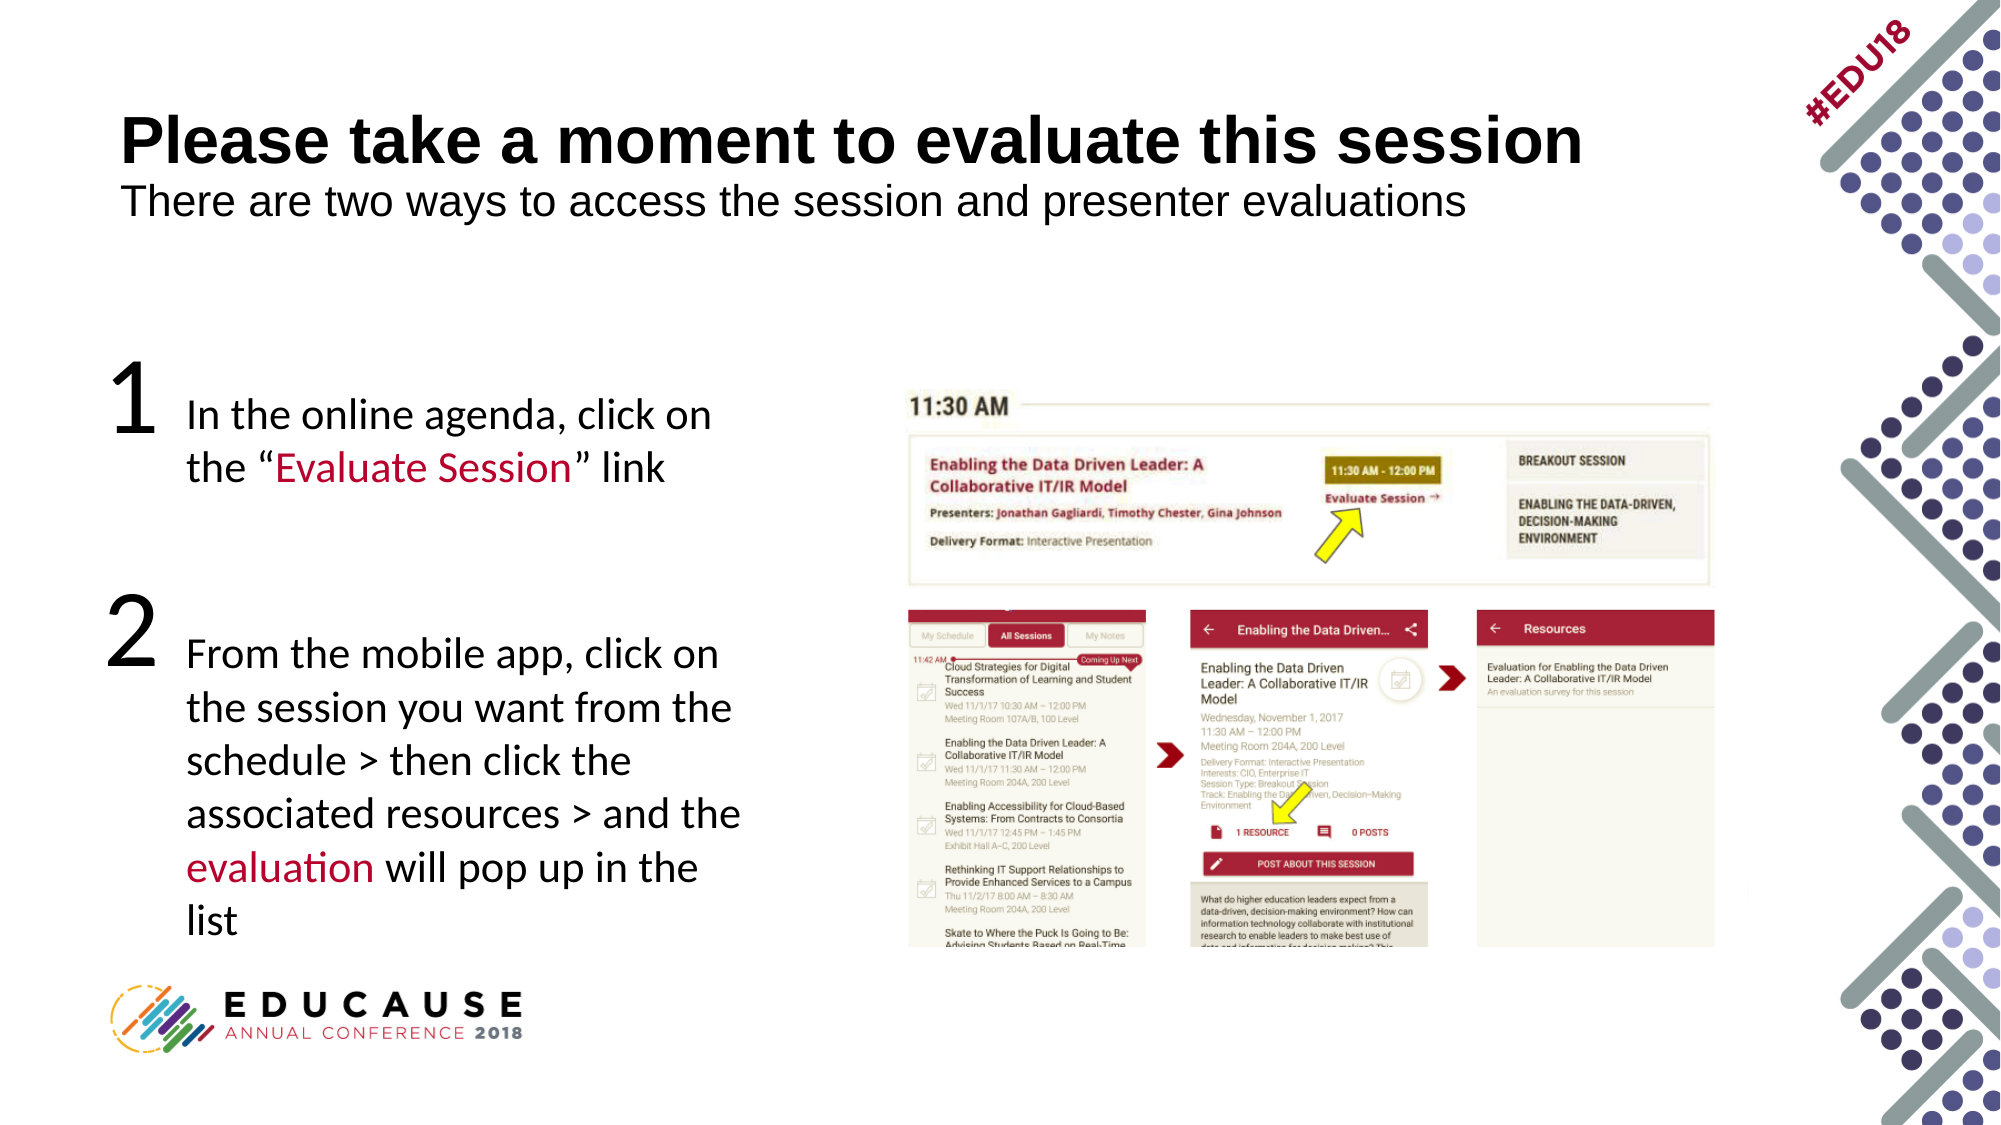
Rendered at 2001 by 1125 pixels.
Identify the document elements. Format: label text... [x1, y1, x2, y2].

picture [0, 0, 2001, 1125]
text_box In the online agenda, click on the “Evaluate Session” link [165, 374, 773, 503]
text_box From the mobile app, click on the session you want from the schedule > then click the associated resources > and the evaluation will pop up in the list [166, 614, 782, 904]
title Please take a moment to evaluate this session There are two ways to access the session and presenter evaluations [99, 95, 1750, 216]
text_box 1 2 [83, 312, 1904, 908]
